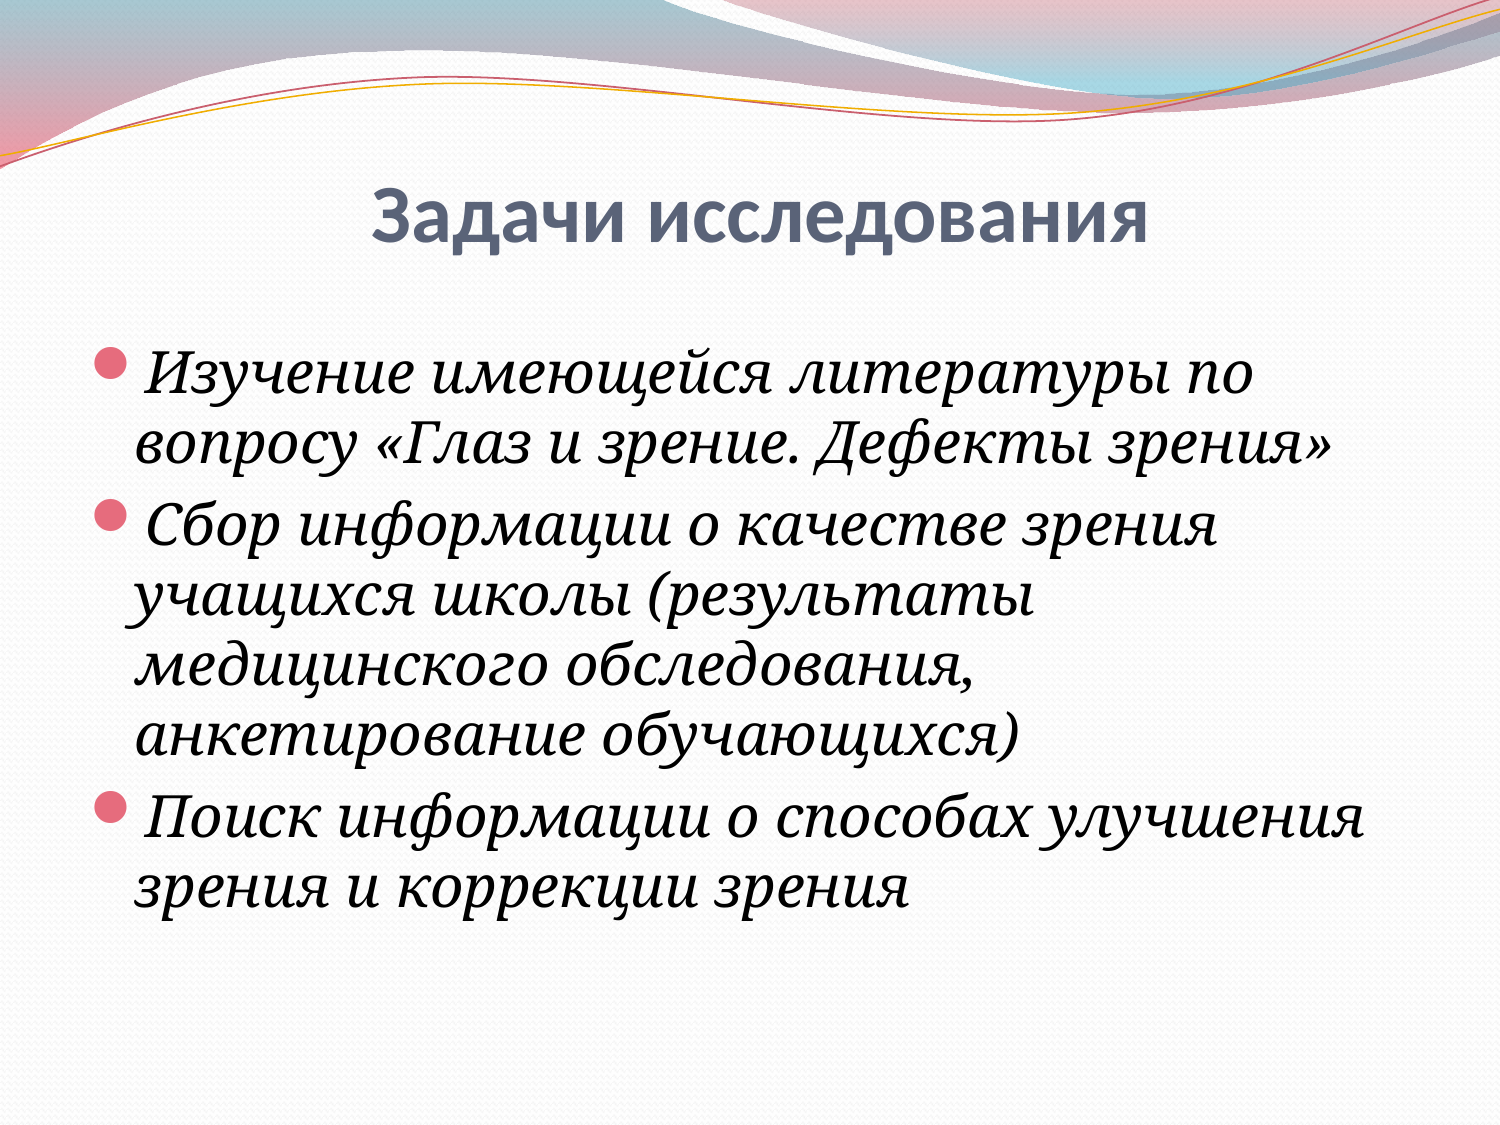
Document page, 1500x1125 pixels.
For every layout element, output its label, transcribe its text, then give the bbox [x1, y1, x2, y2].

title Задачи исследования [70, 152, 1421, 260]
list Изучение имеющейся литературы по вопросу «Глаз и зрение. Дефекты зрения» Сбор информации о качестве зрения учащихся школы (результаты медицинского обследования, анкетирование обучающихся) Поиск информации о способах улучшения зрения и коррекции зрения [75, 328, 1418, 1059]
